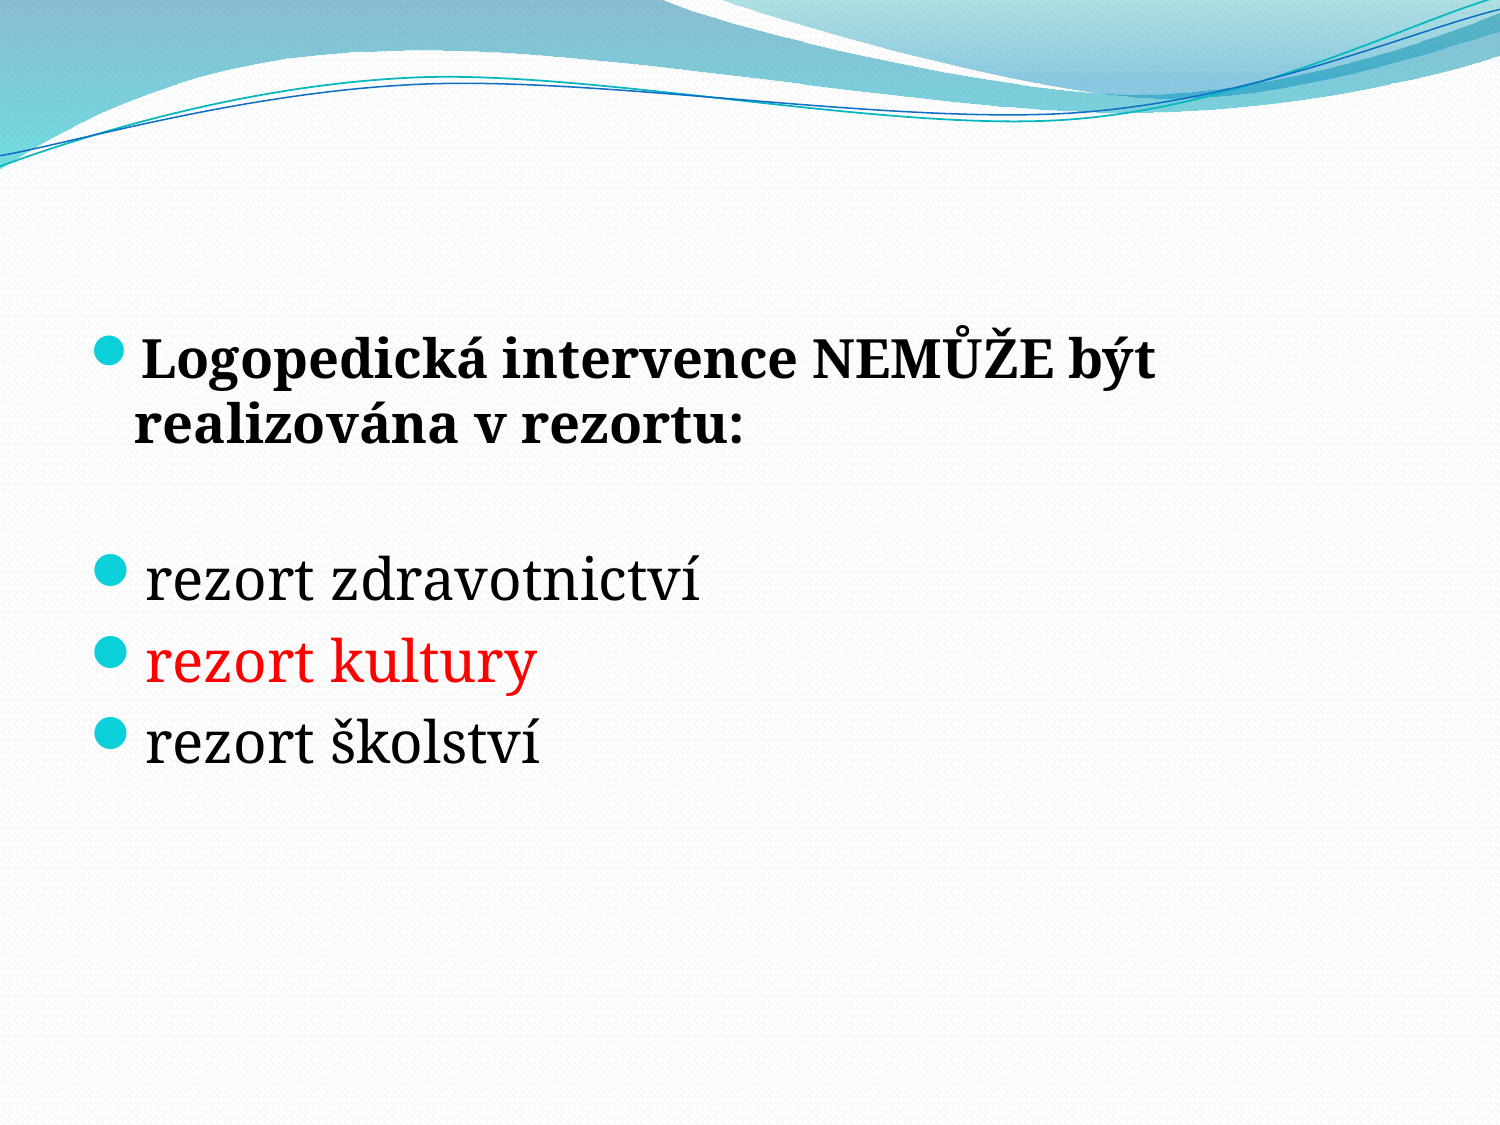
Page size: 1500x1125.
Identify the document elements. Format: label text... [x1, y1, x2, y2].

list Logopedická intervence NEMŮŽE být realizována v rezortu: rezort zdravotnictví rezort kultury rezort školství [75, 317, 1425, 1038]
